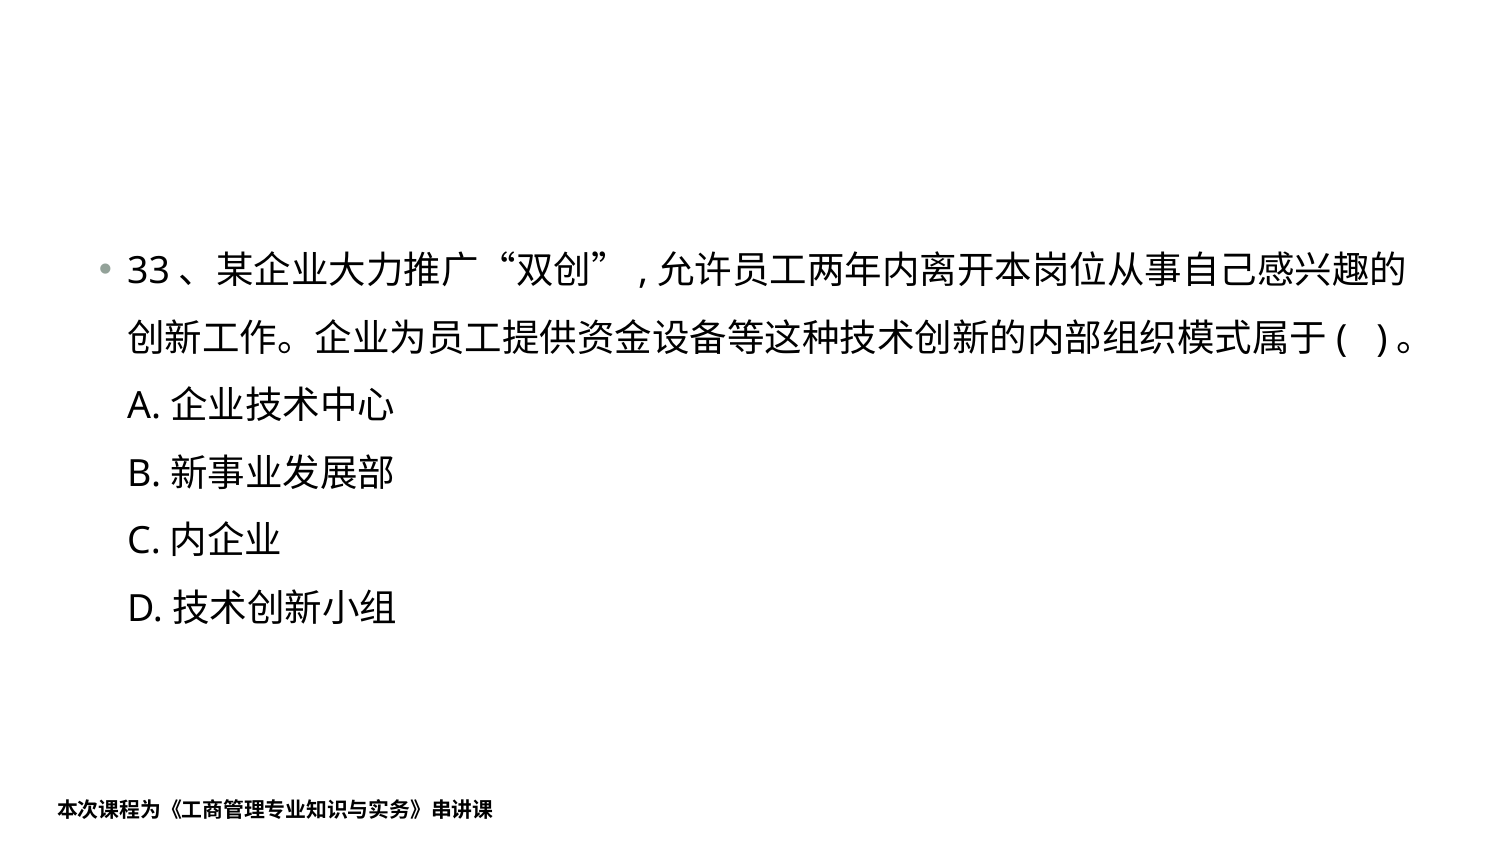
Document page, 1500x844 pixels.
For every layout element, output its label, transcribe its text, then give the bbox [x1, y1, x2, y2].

list 33、某企业大力推广“双创”,允许员工两年内离开本岗位从事自己感兴趣的创新工作。企业为员工提供资金设备等这种技术创新的内部组织模式属于( )。 A.企业技术中心 B.新事业发展部 C.内企业 D.技术创新小组 [69, 152, 1455, 795]
